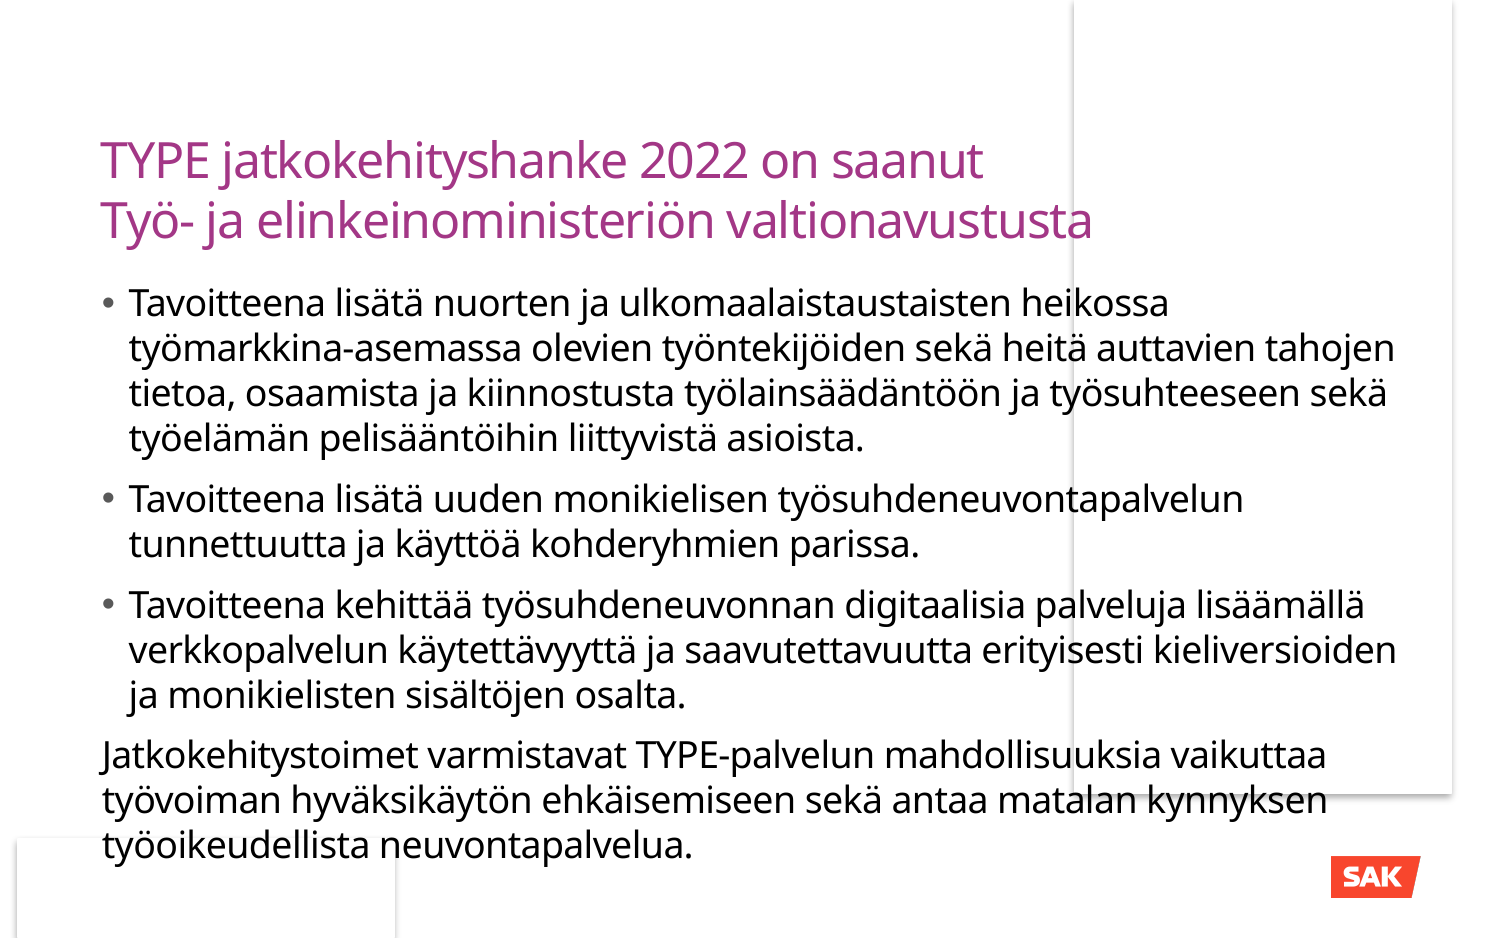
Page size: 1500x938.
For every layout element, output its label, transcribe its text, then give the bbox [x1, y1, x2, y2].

list TYPE jatkokehityshanke 2022 on saanut Työ- ja elinkeinoministeriön valtionavustusta [85, 121, 1363, 254]
list Tavoitteena lisätä nuorten ja ulkomaalaistaustaisten heikossa työmarkkina-asemassa olevien työntekijöiden sekä heitä auttavien tahojen tietoa, osaamista ja kiinnostusta työlainsäädäntöön ja työsuhteeseen sekä työelämän pelisääntöihin liittyvistä asioista. Tavoitteena lisätä uuden monikielisen työsuhdeneuvontapalvelun tunnettuutta ja käyttöä kohderyhmien parissa. Tavoitteena kehittää työsuhdeneuvonnan digitaalisia palveluja lisäämällä verkkopalvelun käytettävyyttä ja saavutettavuutta erityisesti kieliversioiden ja monikielisten sisältöjen osalta. Jatkokehitystoimet varmistavat TYPE-palvelun mahdollisuuksia vaikuttaa työvoiman hyväksikäytön ehkäisemiseen sekä antaa matalan kynnyksen työoikeudellista neuvontapalvelua. [85, 271, 1415, 899]
picture [1415, 856, 1421, 898]
text_box [1074, 0, 1452, 794]
text_box [17, 838, 395, 938]
